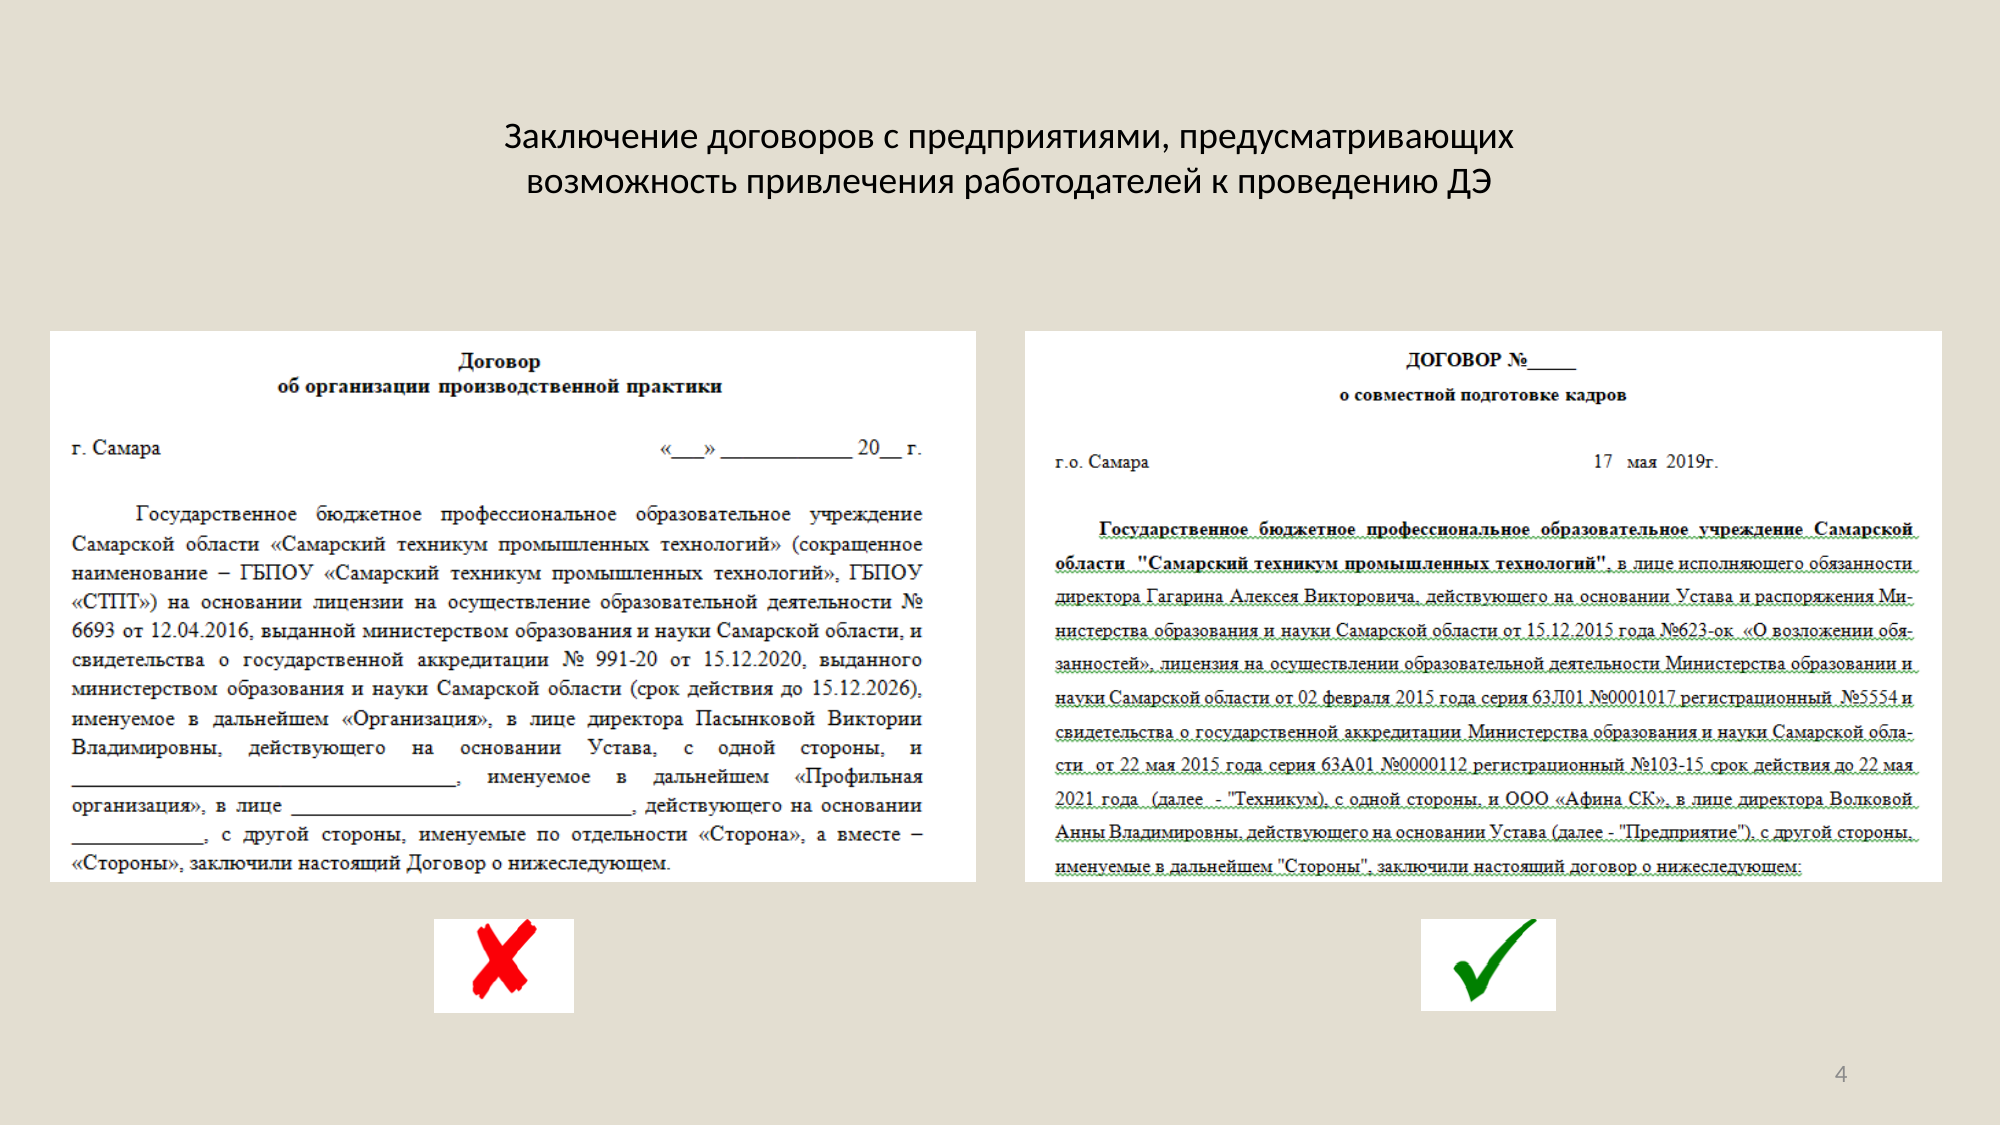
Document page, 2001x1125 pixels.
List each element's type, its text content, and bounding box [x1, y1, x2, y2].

picture [50, 331, 976, 882]
picture [1421, 919, 1556, 1011]
text_box Заключение договоров с предприятиями, предусматривающих возможность привлечения работодателей к проведению ДЭ [418, 103, 1601, 209]
picture [1025, 331, 1942, 882]
picture [434, 919, 574, 1013]
slide_number 4 [1412, 1042, 1863, 1103]
